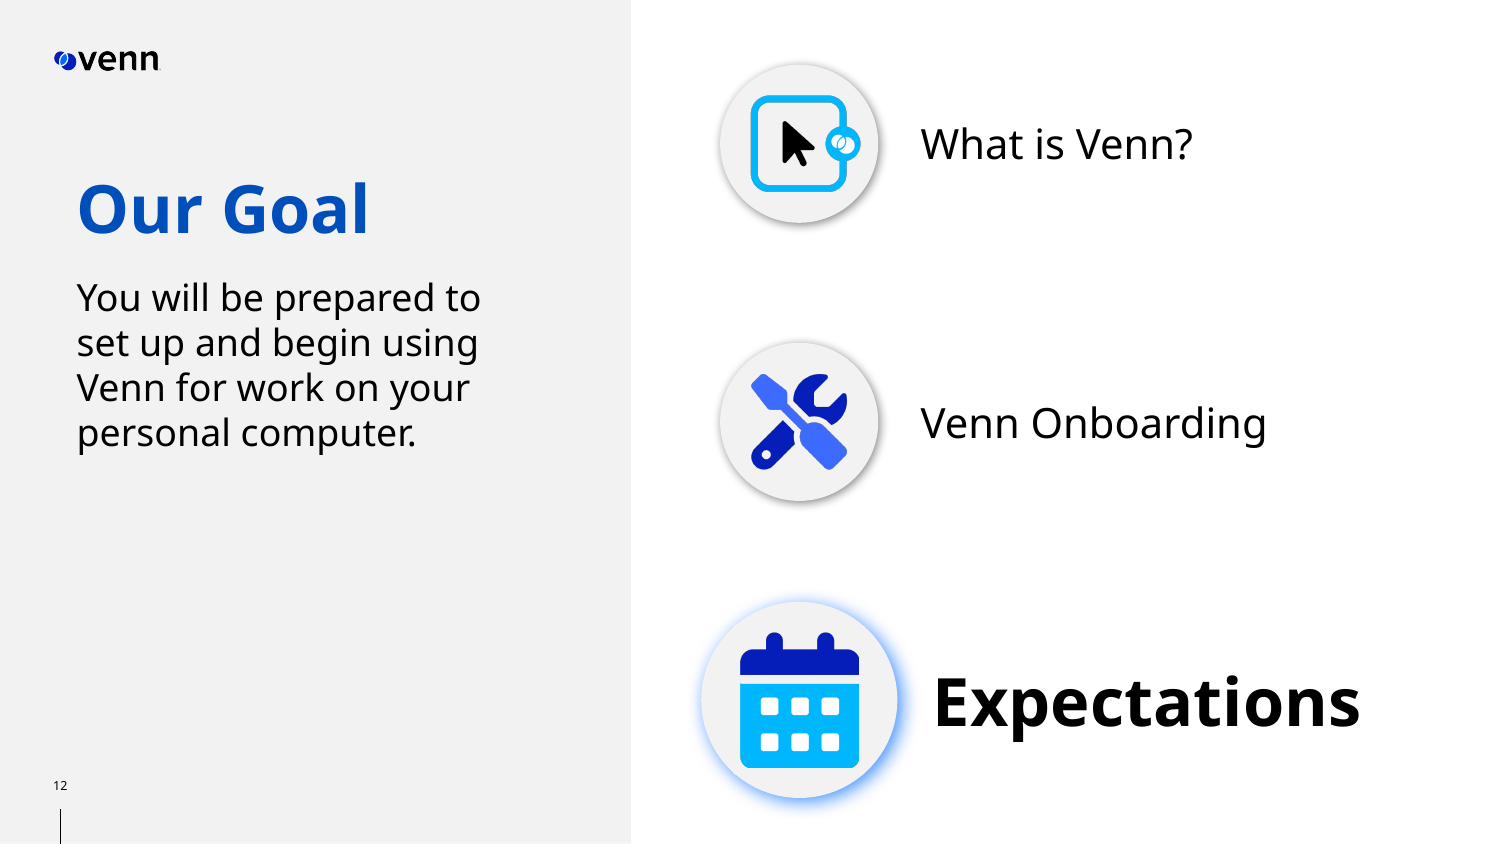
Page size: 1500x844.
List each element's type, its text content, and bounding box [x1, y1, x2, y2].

text_box What is Venn? [905, 103, 1500, 184]
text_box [722, 345, 876, 498]
text_box Expectations [917, 644, 1500, 755]
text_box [704, 604, 895, 796]
text_box Venn Onboarding [905, 381, 1500, 462]
text_box Our Goal You will be prepared to set up and begin using Venn for work on your personal computer. [61, 151, 537, 470]
slide_number 12 [37, 773, 83, 801]
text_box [722, 67, 876, 220]
picture [54, 51, 161, 71]
